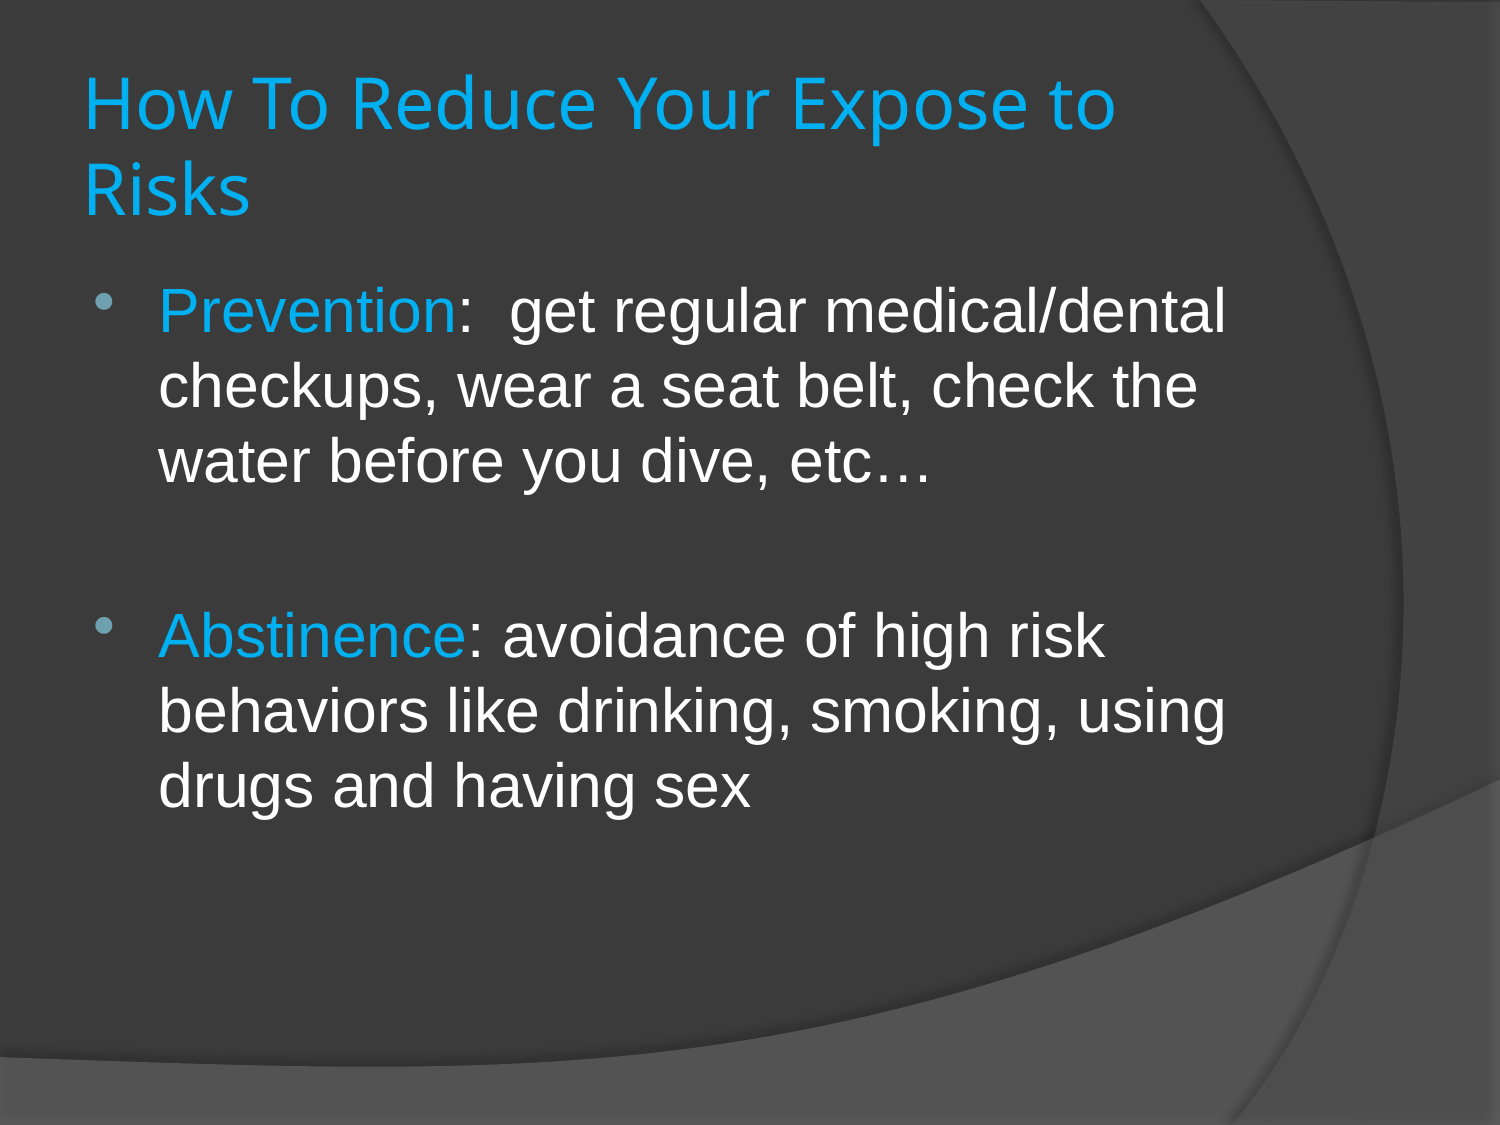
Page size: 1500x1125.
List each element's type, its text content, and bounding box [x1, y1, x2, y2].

title How To Reduce Your Expose to Risks [75, 50, 1300, 238]
list Prevention: get regular medical/dental checkups, wear a seat belt, check the water before you dive, etc… Abstinence: avoidance of high risk behaviors like drinking, smoking, using drugs and having sex [75, 262, 1300, 1005]
